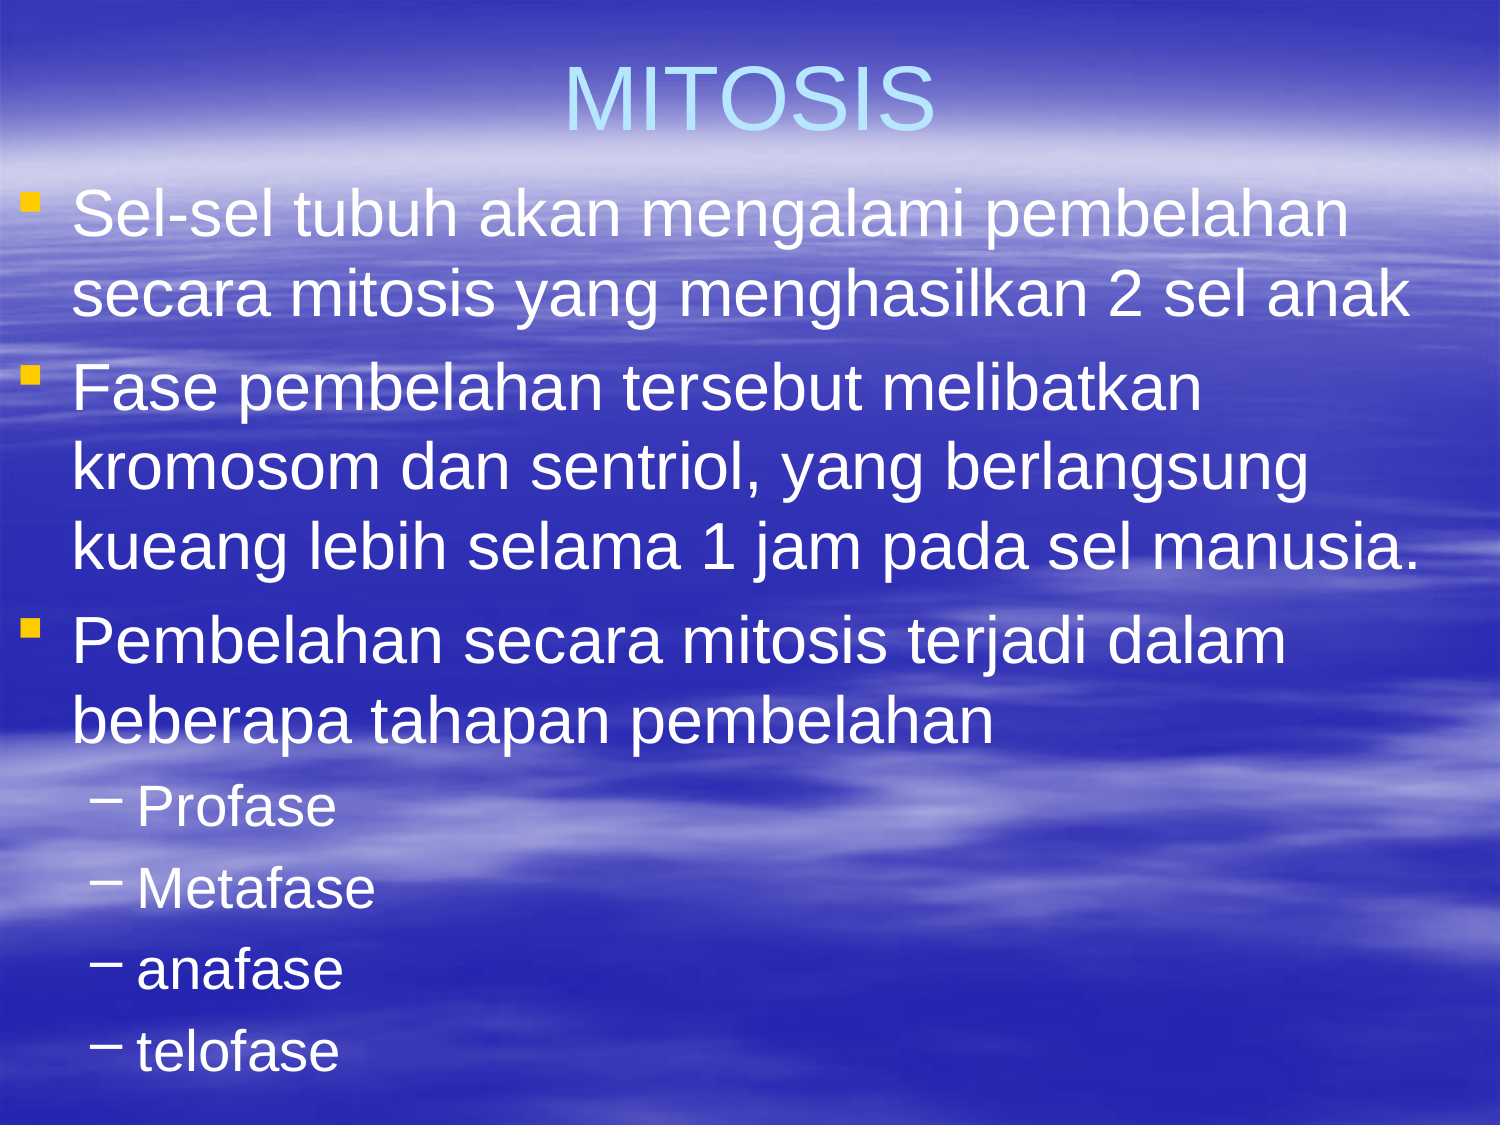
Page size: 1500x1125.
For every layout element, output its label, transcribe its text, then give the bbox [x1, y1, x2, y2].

list Sel-sel tubuh akan mengalami pembelahan secara mitosis yang menghasilkan 2 sel anak Fase pembelahan tersebut melibatkan kromosom dan sentriol, yang berlangsung kueang lebih selama 1 jam pada sel manusia. Pembelahan secara mitosis terjadi dalam beberapa tahapan pembelahan Profase Metafase anafase telofase [0, 162, 1500, 1125]
title MITOSIS [0, 0, 1500, 162]
